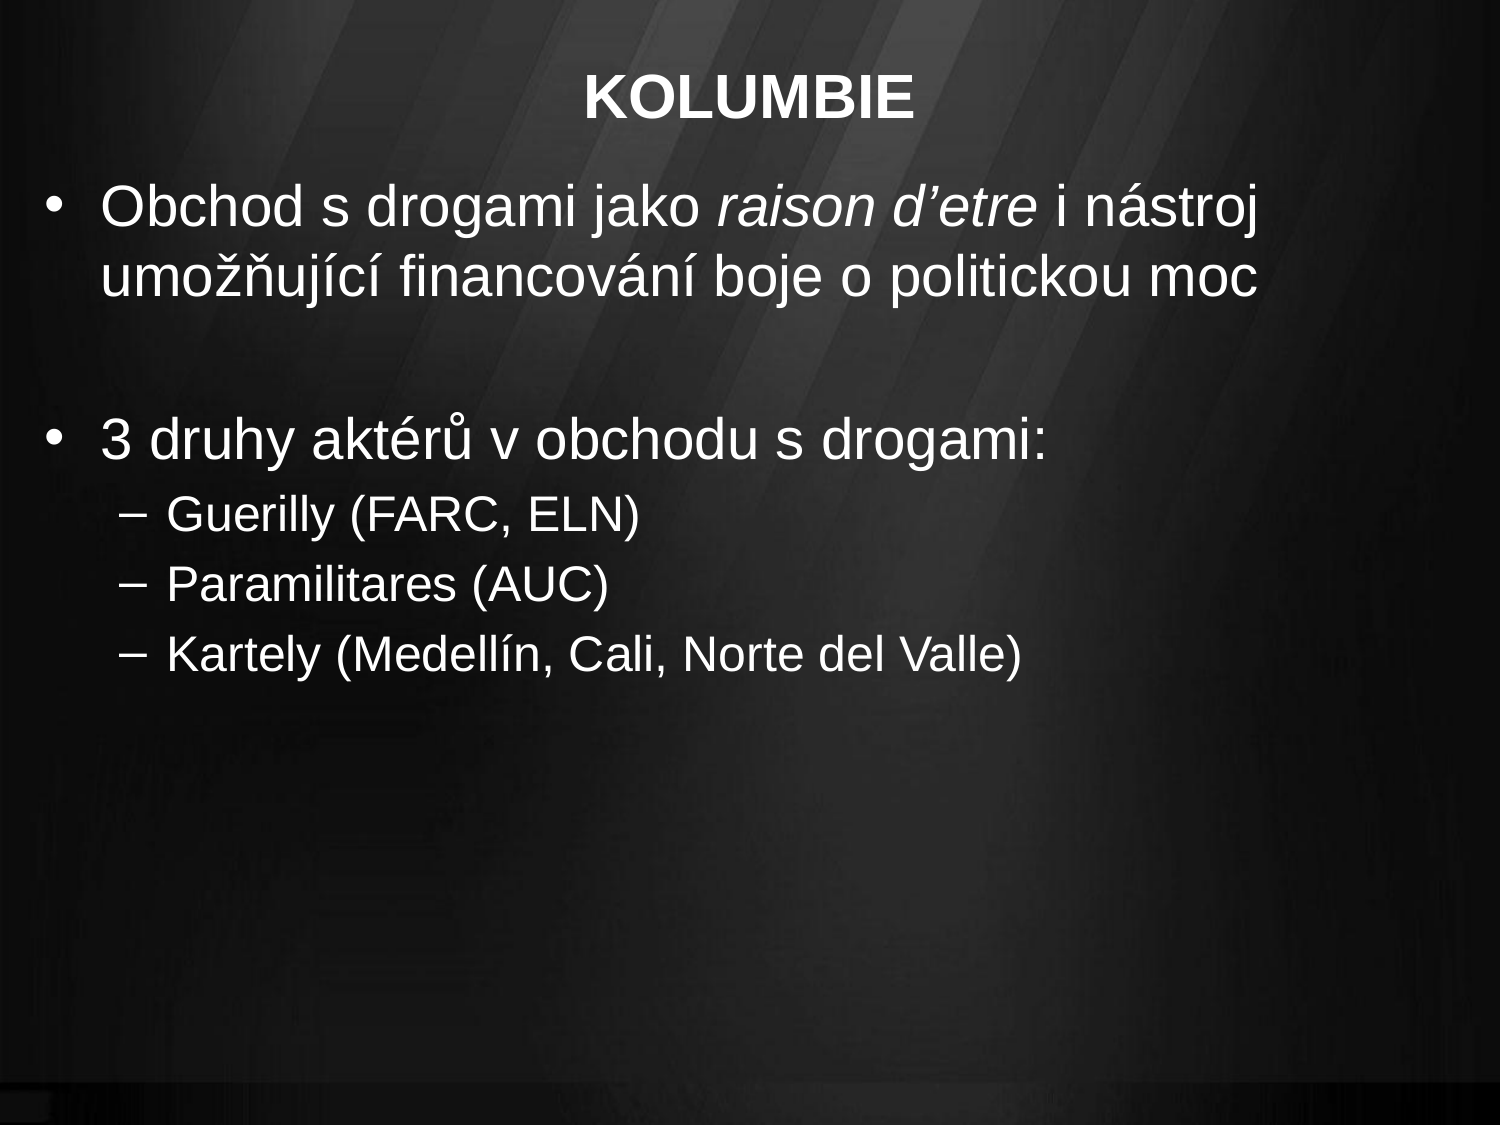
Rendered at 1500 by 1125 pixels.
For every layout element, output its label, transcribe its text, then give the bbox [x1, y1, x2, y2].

title KOLUMBIE [75, 0, 1425, 188]
list Obchod s drogami jako raison d’etre i nástroj umožňující financování boje o politickou moc 3 druhy aktérů v obchodu s drogami: Guerilly (FARC, ELN) Paramilitares (AUC) Kartely (Medellín, Cali, Norte del Valle) [29, 160, 1322, 904]
picture [0, 0, 1500, 1125]
